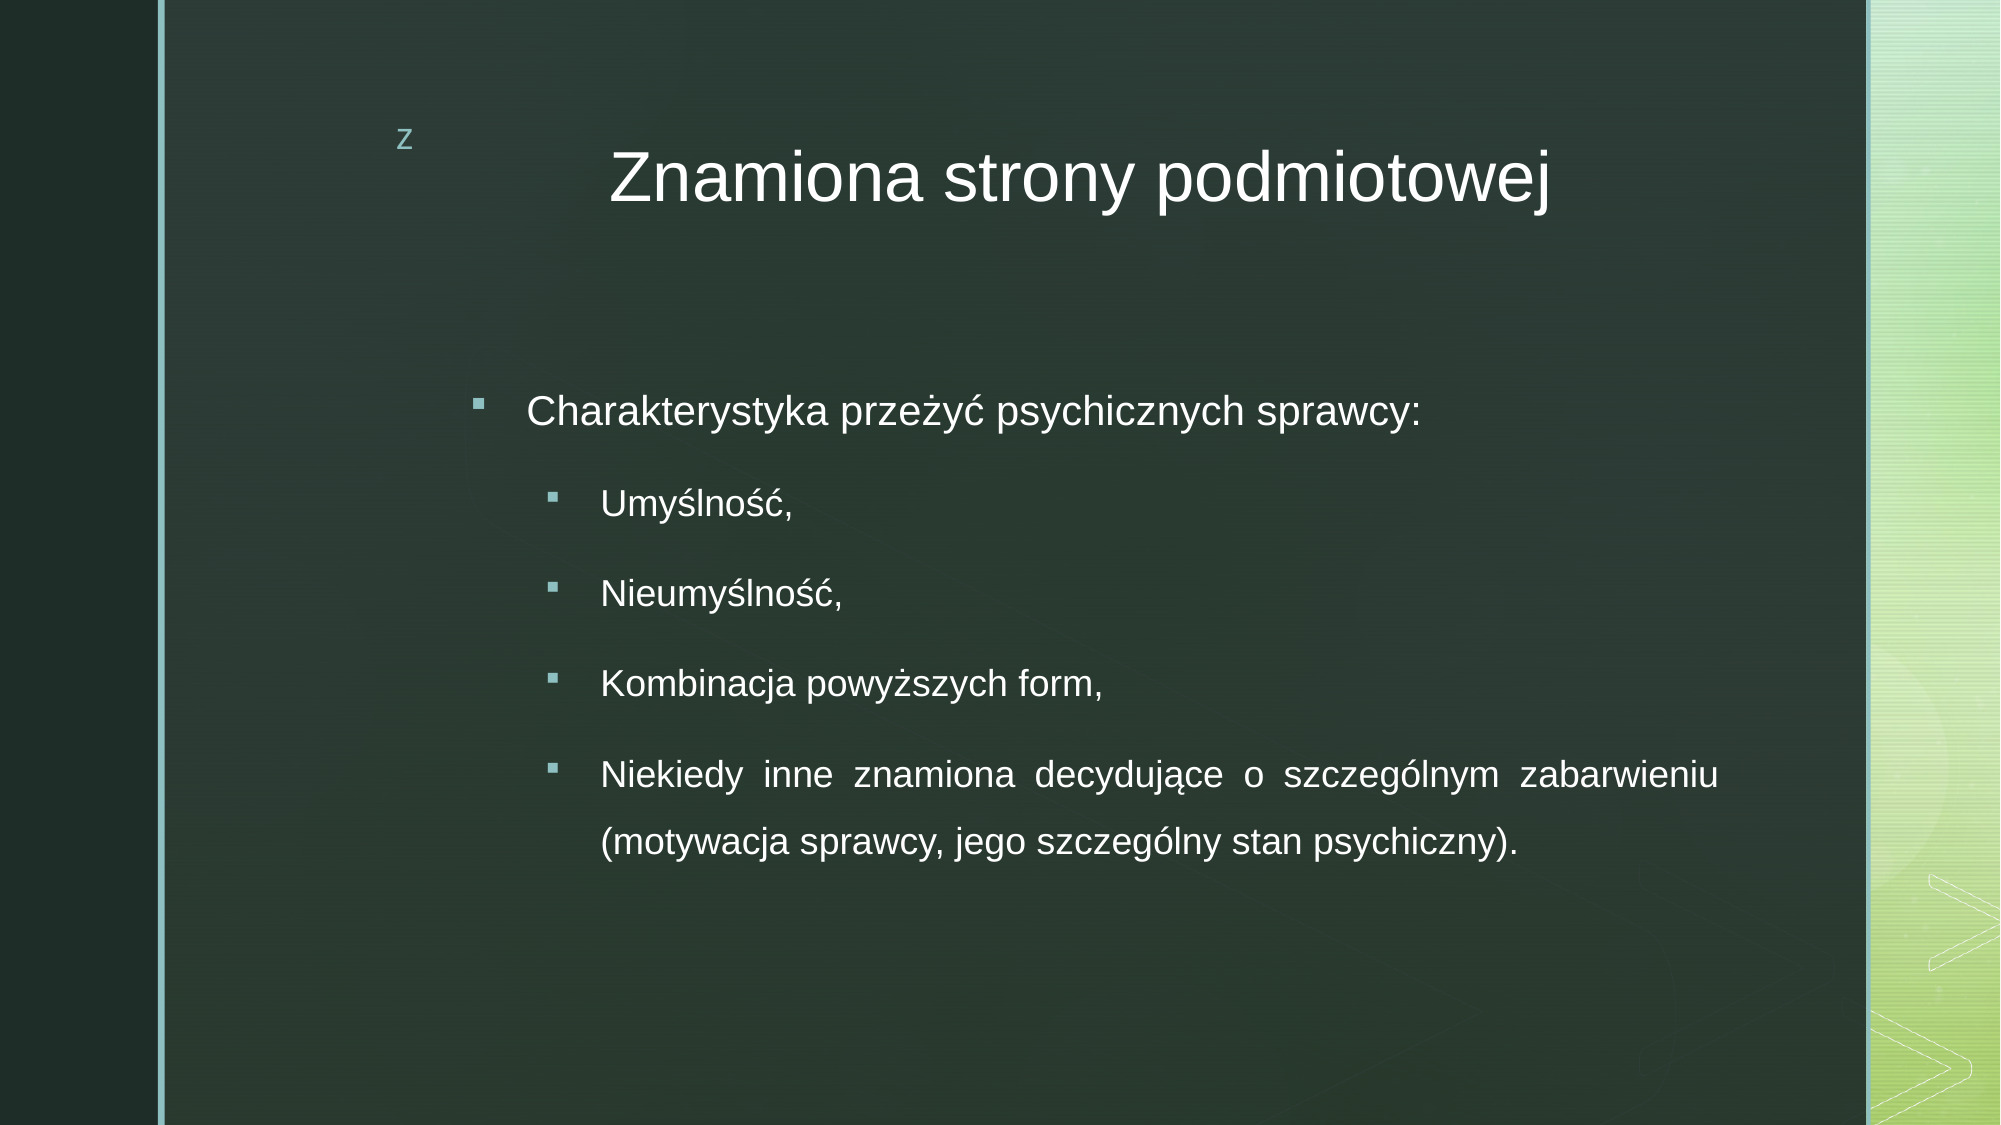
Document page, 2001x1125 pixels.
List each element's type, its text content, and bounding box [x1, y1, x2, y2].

picture [1871, 0, 2001, 1125]
title Znamiona strony podmiotowej [428, 132, 1734, 310]
list Charakterystyka przeżyć psychicznych sprawcy: Umyślność, Nieumyślność, Kombinacja powyższych form, Niekiedy inne znamiona decydujące o szczególnym zabarwieniu (motywacja sprawcy, jego szczególny stan psychiczny). [454, 336, 1734, 993]
